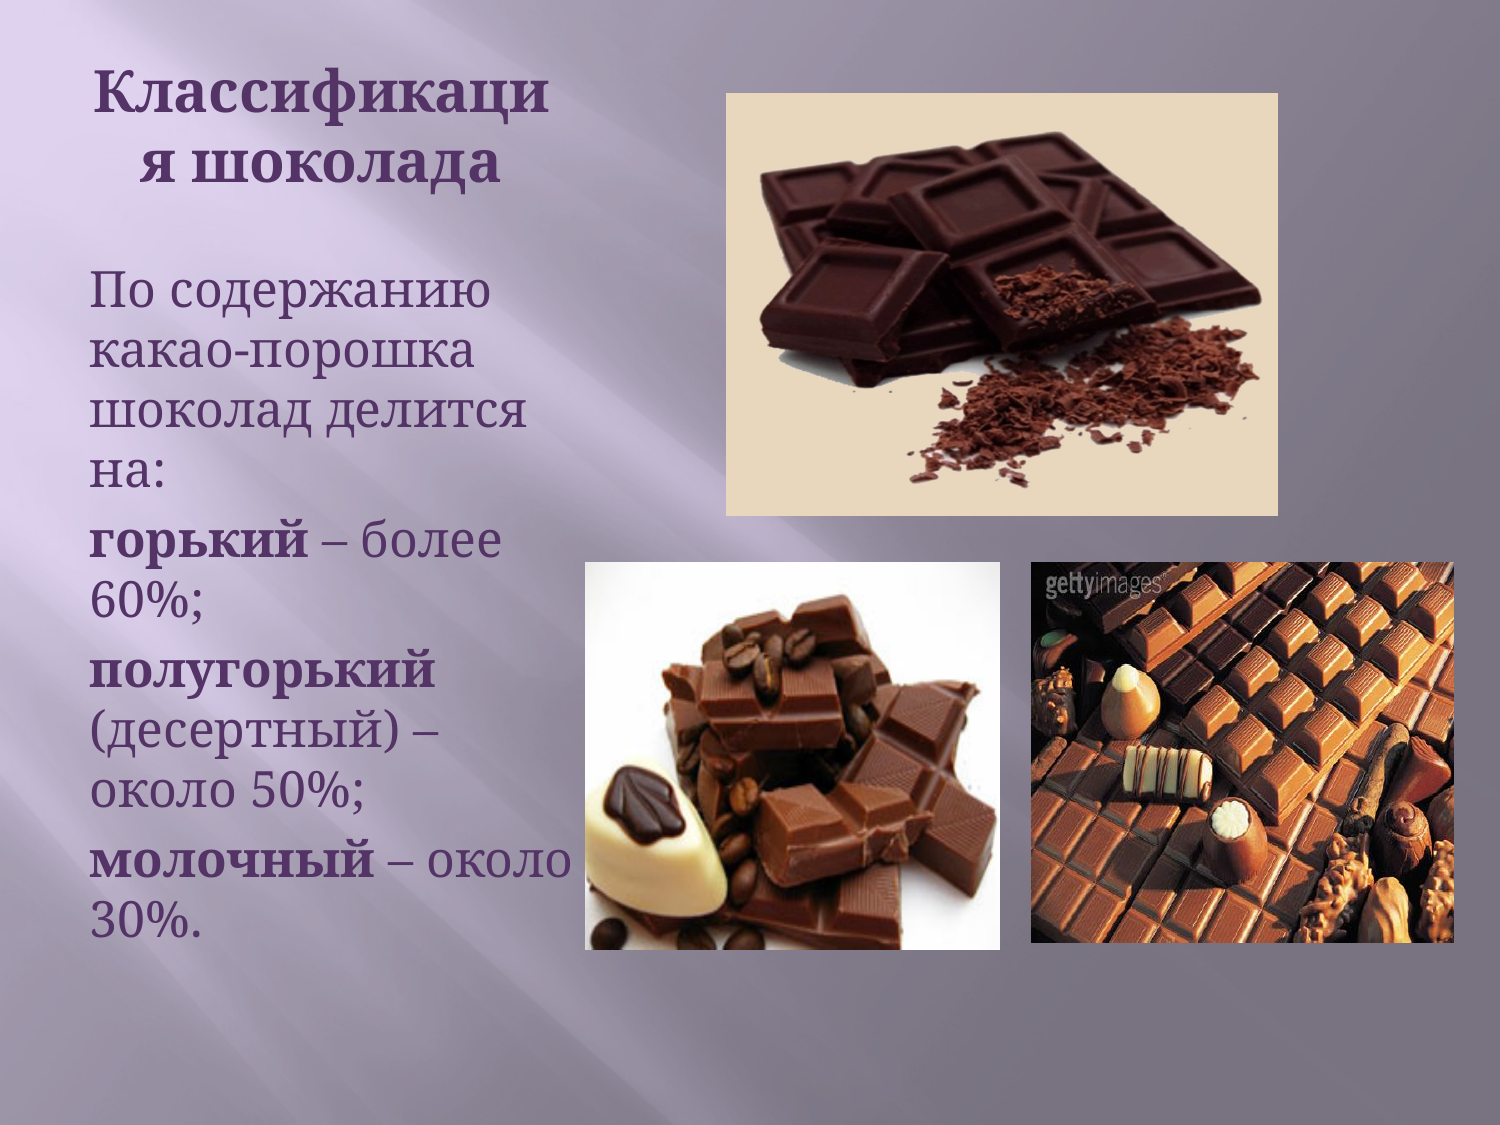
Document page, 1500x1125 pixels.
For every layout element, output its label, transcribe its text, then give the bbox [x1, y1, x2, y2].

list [726, 93, 1278, 516]
title Классификация шоколада [75, 44, 569, 249]
list По содержанию какао-порошка шоколад делится на: горький – более 60%; полугорький (десертный) – около 50%; молочный – около 30%. [75, 249, 598, 1005]
picture [585, 562, 1001, 950]
picture [1030, 562, 1454, 943]
